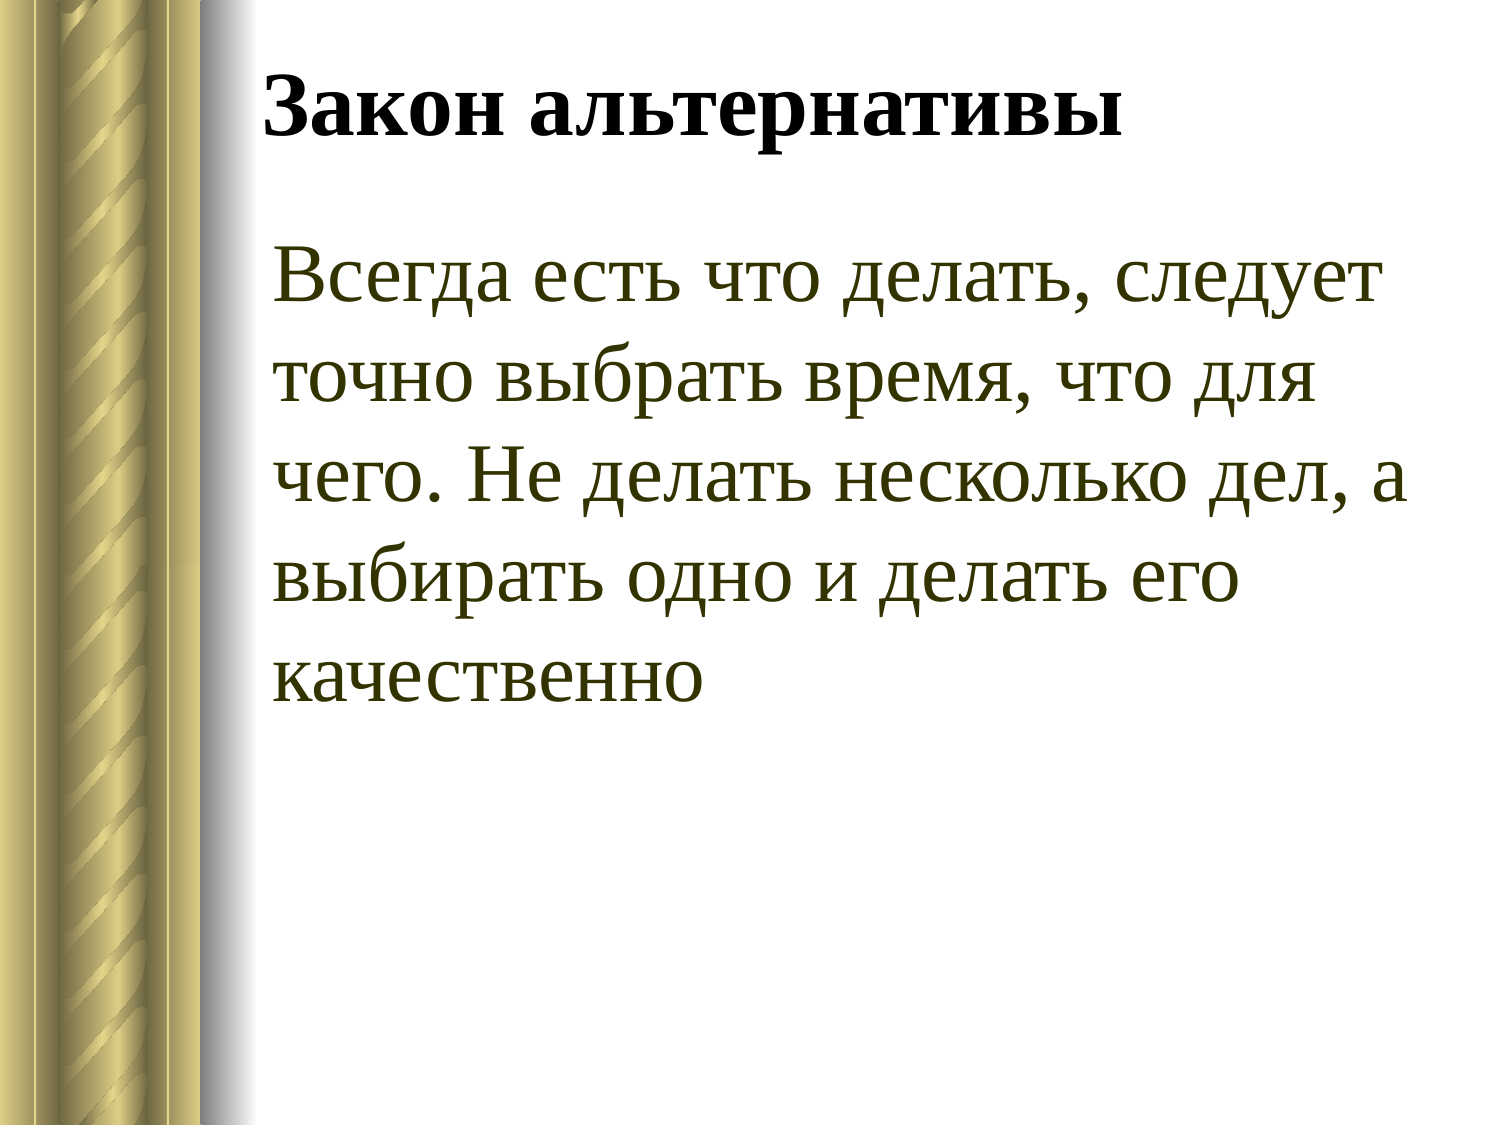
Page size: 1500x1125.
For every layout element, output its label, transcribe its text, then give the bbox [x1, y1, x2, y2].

title Закон альтернативы [245, 81, 1476, 226]
text_box Всегда есть что делать, следует точно выбрать время, что для чего. Не делать несколько дел, а выбирать одно и делать его качественно [257, 210, 1442, 726]
